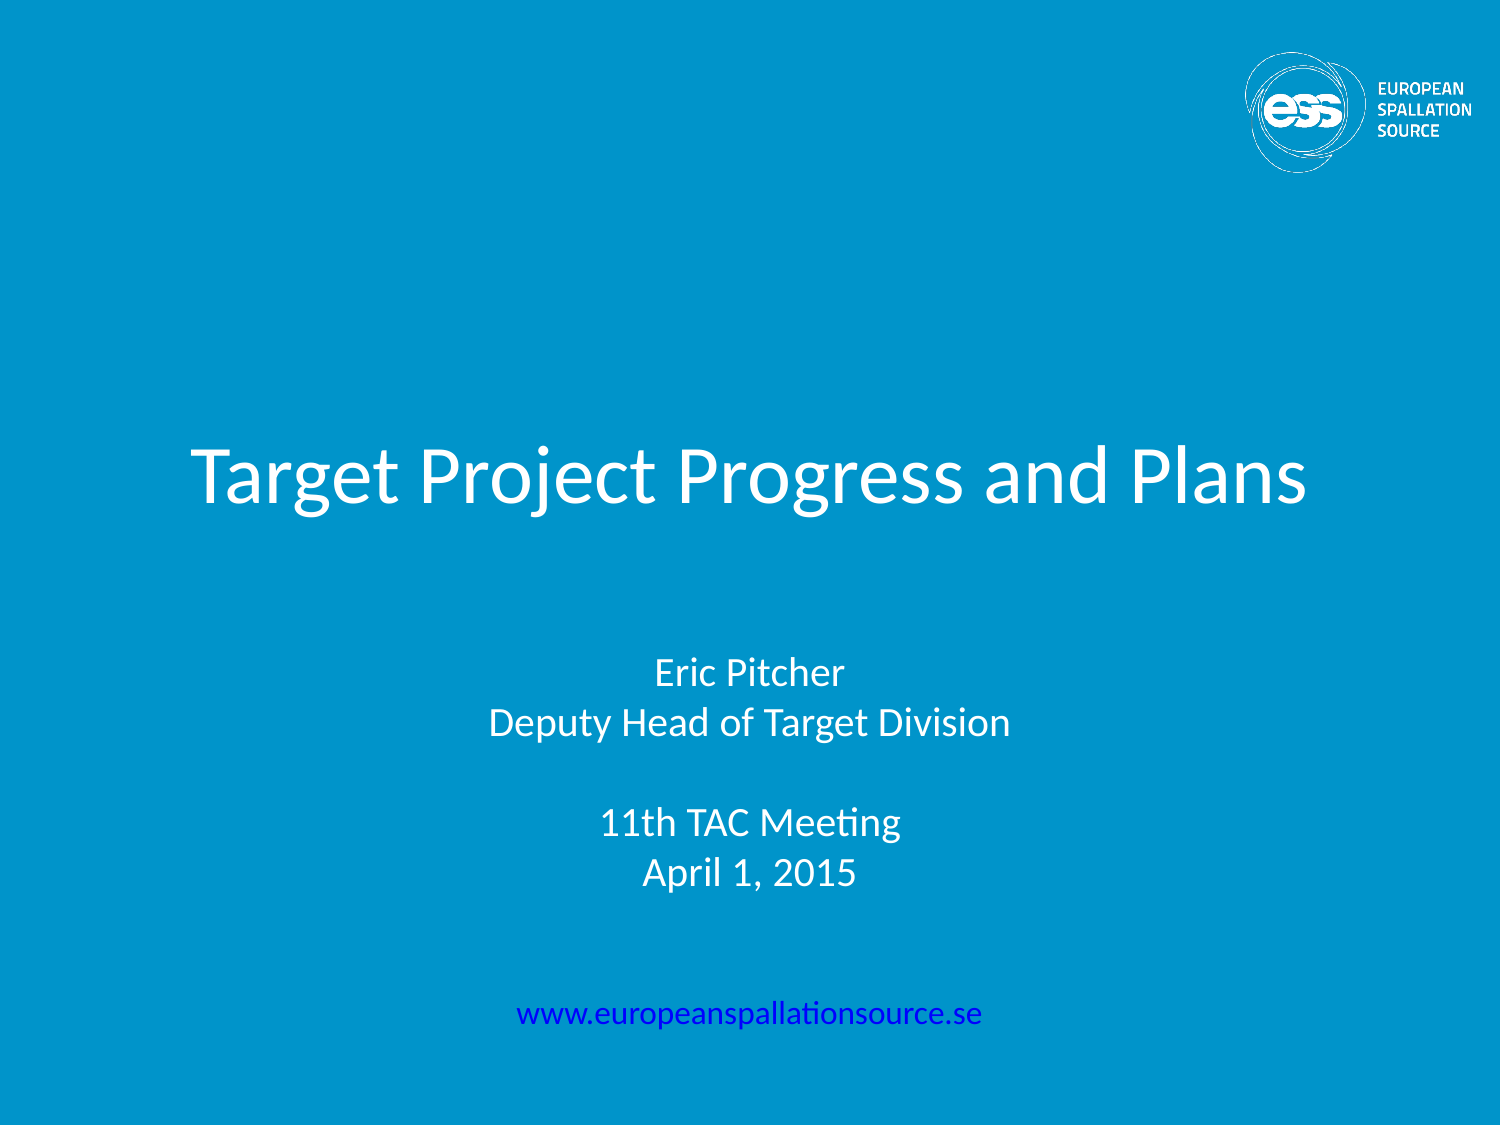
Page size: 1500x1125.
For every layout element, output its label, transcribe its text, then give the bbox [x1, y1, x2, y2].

picture [1389, 104, 1393, 115]
picture [1454, 83, 1458, 94]
picture [1436, 104, 1444, 115]
picture [1422, 125, 1428, 134]
title Target Project Progress and Plans [112, 349, 1388, 591]
picture [1423, 83, 1430, 94]
subtitle Eric Pitcher Deputy Head of Target Division 11th TAC Meeting April 1, 2015 [225, 637, 1275, 925]
picture [1432, 125, 1438, 136]
picture [1398, 109, 1406, 115]
picture [1409, 104, 1415, 115]
picture [1379, 83, 1385, 94]
picture [1443, 86, 1450, 93]
picture [1418, 104, 1423, 115]
picture [1400, 83, 1407, 94]
text_box www.europeanspallationsource.se [374, 975, 1125, 1039]
picture [1264, 94, 1342, 127]
